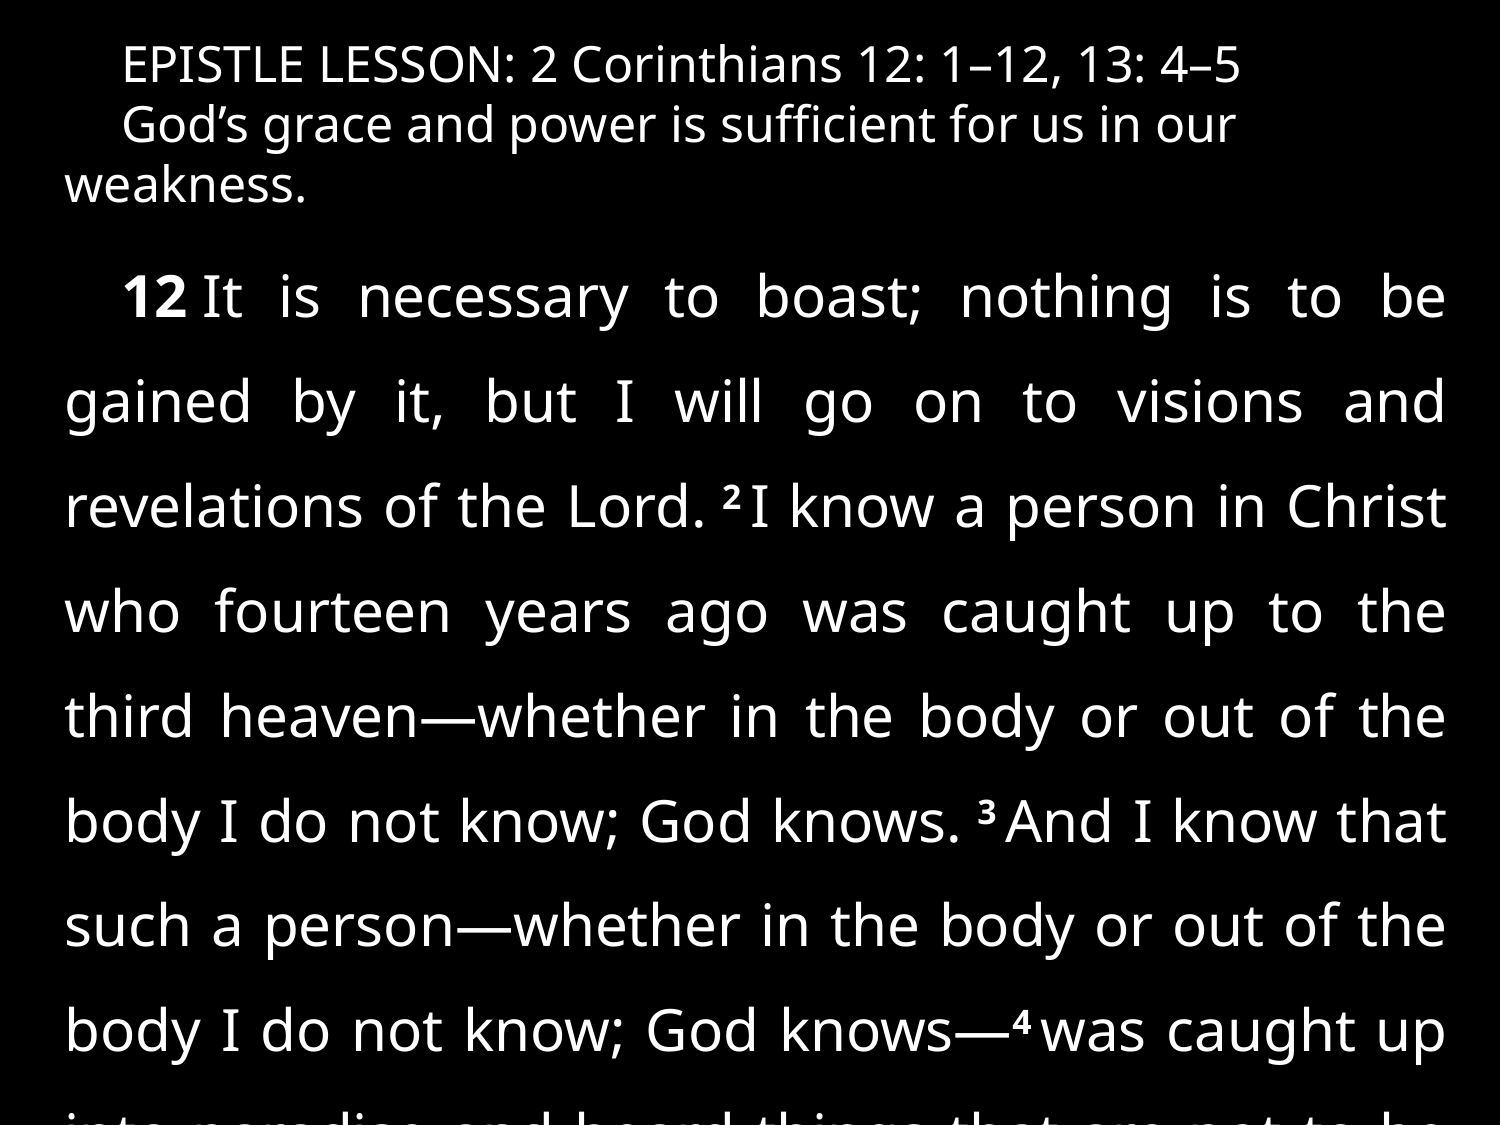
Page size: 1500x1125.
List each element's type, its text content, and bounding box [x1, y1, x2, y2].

text_box EPISTLE LESSON: 2 Corinthians 12: 1–12, 13: 4–5 God’s grace and power is sufficient for us in our weakness. 12 It is necessary to boast; nothing is to be gained by it, but I will go on to visions and revelations of the Lord. 2 I know a person in Christ who fourteen years ago was caught up to the third heaven—whether in the body or out of the body I do not know; God knows. 3 And I know that such a person—whether in the body or out of the body I do not know; God knows—4 was caught up into paradise and heard things that are not to be told, . . . [49, 24, 1463, 1125]
